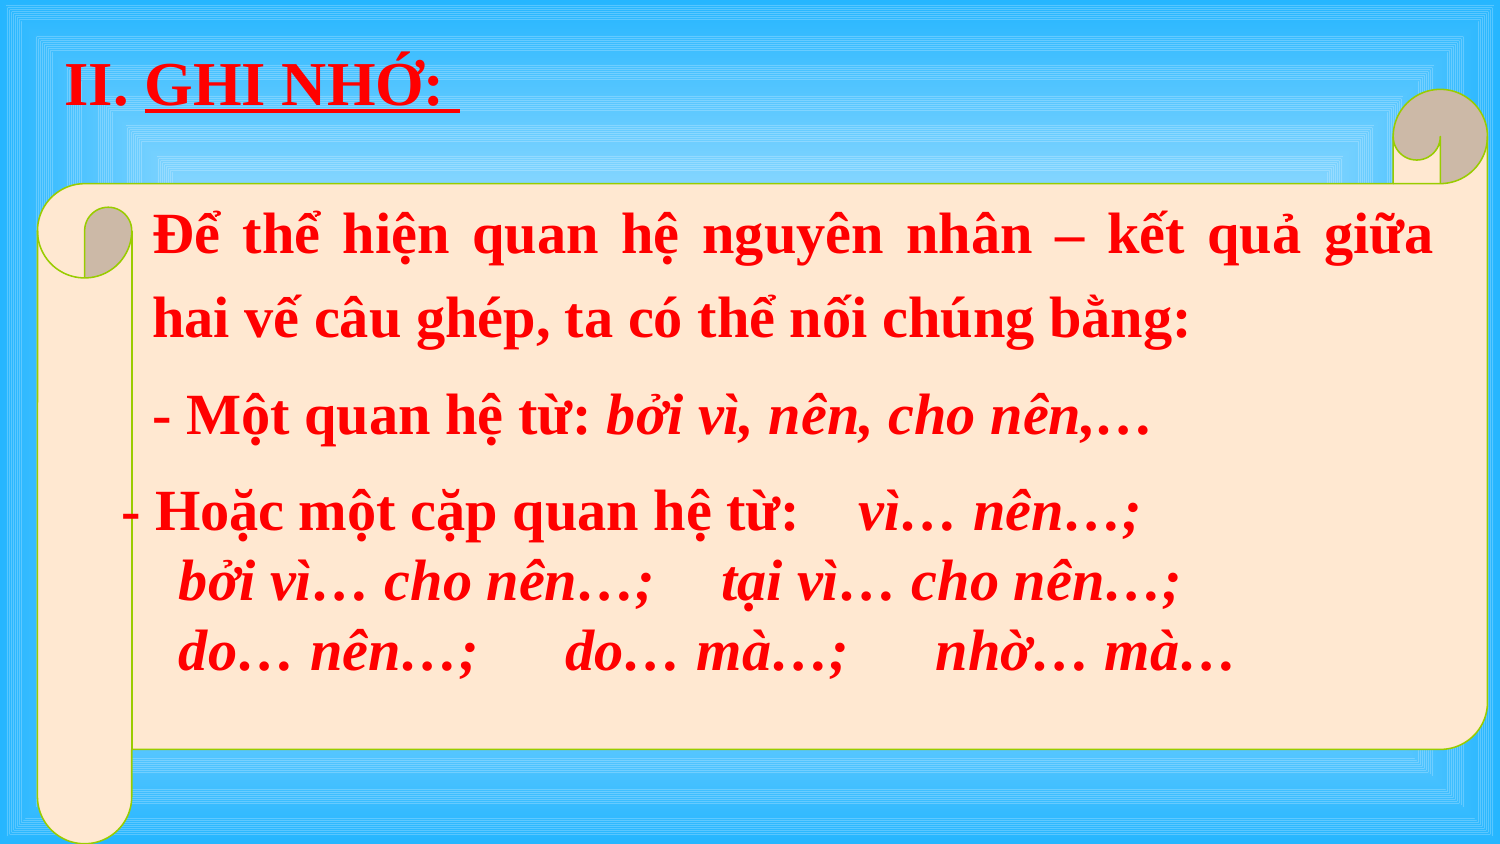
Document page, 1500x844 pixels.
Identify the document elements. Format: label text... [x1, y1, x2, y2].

text_box Để thể hiện quan hệ nguyên nhân – kết quả giữa hai vế câu ghép, ta có thể nối chúng bằng: [137, 173, 1450, 357]
text_box - Một quan hệ từ: bởi vì, nên, cho nên,… [137, 369, 1450, 454]
text_box II. GHI NHỚ: [50, 35, 550, 126]
text_box [37, 89, 1488, 844]
text_box - Hoặc một cặp quan hệ từ: vì… nên…; bởi vì… cho nên…; tại vì… cho nên…; do… nên…; do… mà…; nhờ… mà… [106, 465, 1419, 690]
